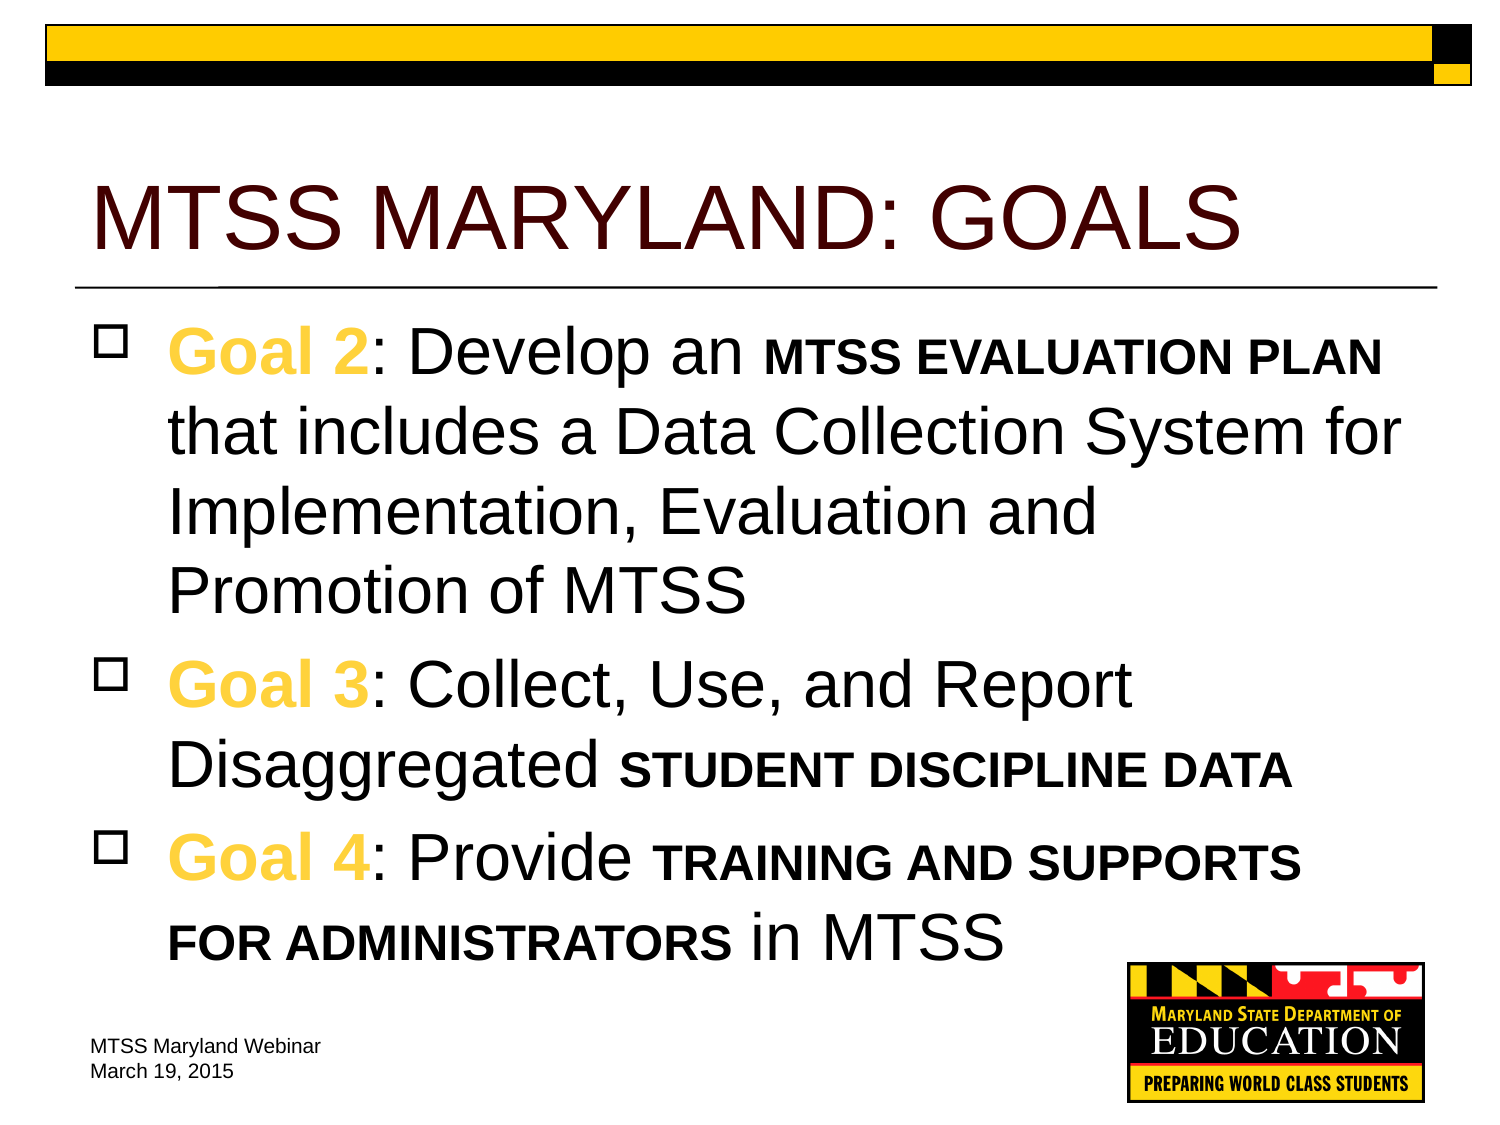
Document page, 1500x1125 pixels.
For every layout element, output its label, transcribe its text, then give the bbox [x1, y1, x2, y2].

picture [1127, 1006, 1425, 1103]
list Goal 2: Develop an MTSS Evaluation Plan that includes a Data Collection System for Implementation, Evaluation and Promotion of MTSS Goal 3: Collect, Use, and Report Disaggregated Student Discipline Data Goal 4: Provide Training and Supports for Administrators in MTSS [75, 299, 1425, 1006]
title MTSS MARYLAND: GOALS [75, 87, 1425, 275]
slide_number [75, 1025, 350, 1100]
